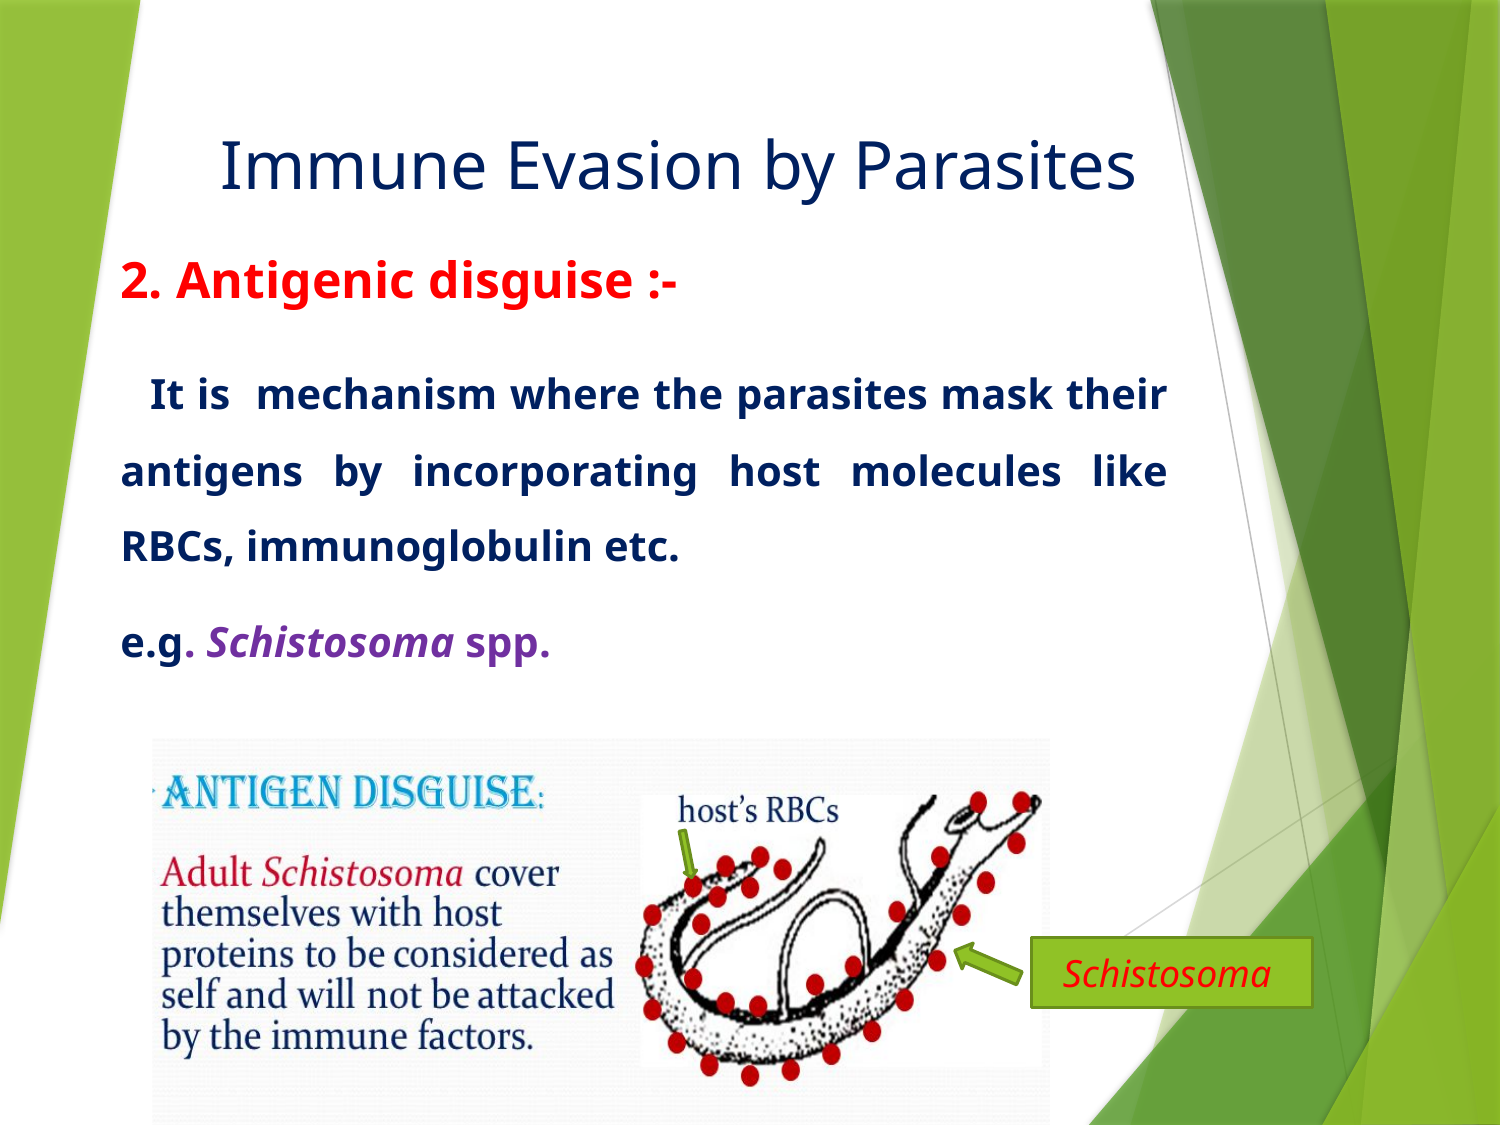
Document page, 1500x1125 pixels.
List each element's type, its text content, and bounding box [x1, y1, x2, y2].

picture [151, 737, 1051, 1125]
subtitle 2. Antigenic disguise :- It is mechanism where the parasites mask their antigens by incorporating host molecules like RBCs, immunoglobulin etc. e.g. Schistosoma spp. [105, 210, 1184, 1125]
text_box Schistosoma [1055, 936, 1314, 1009]
title Immune Evasion by Parasites [164, 0, 1196, 211]
